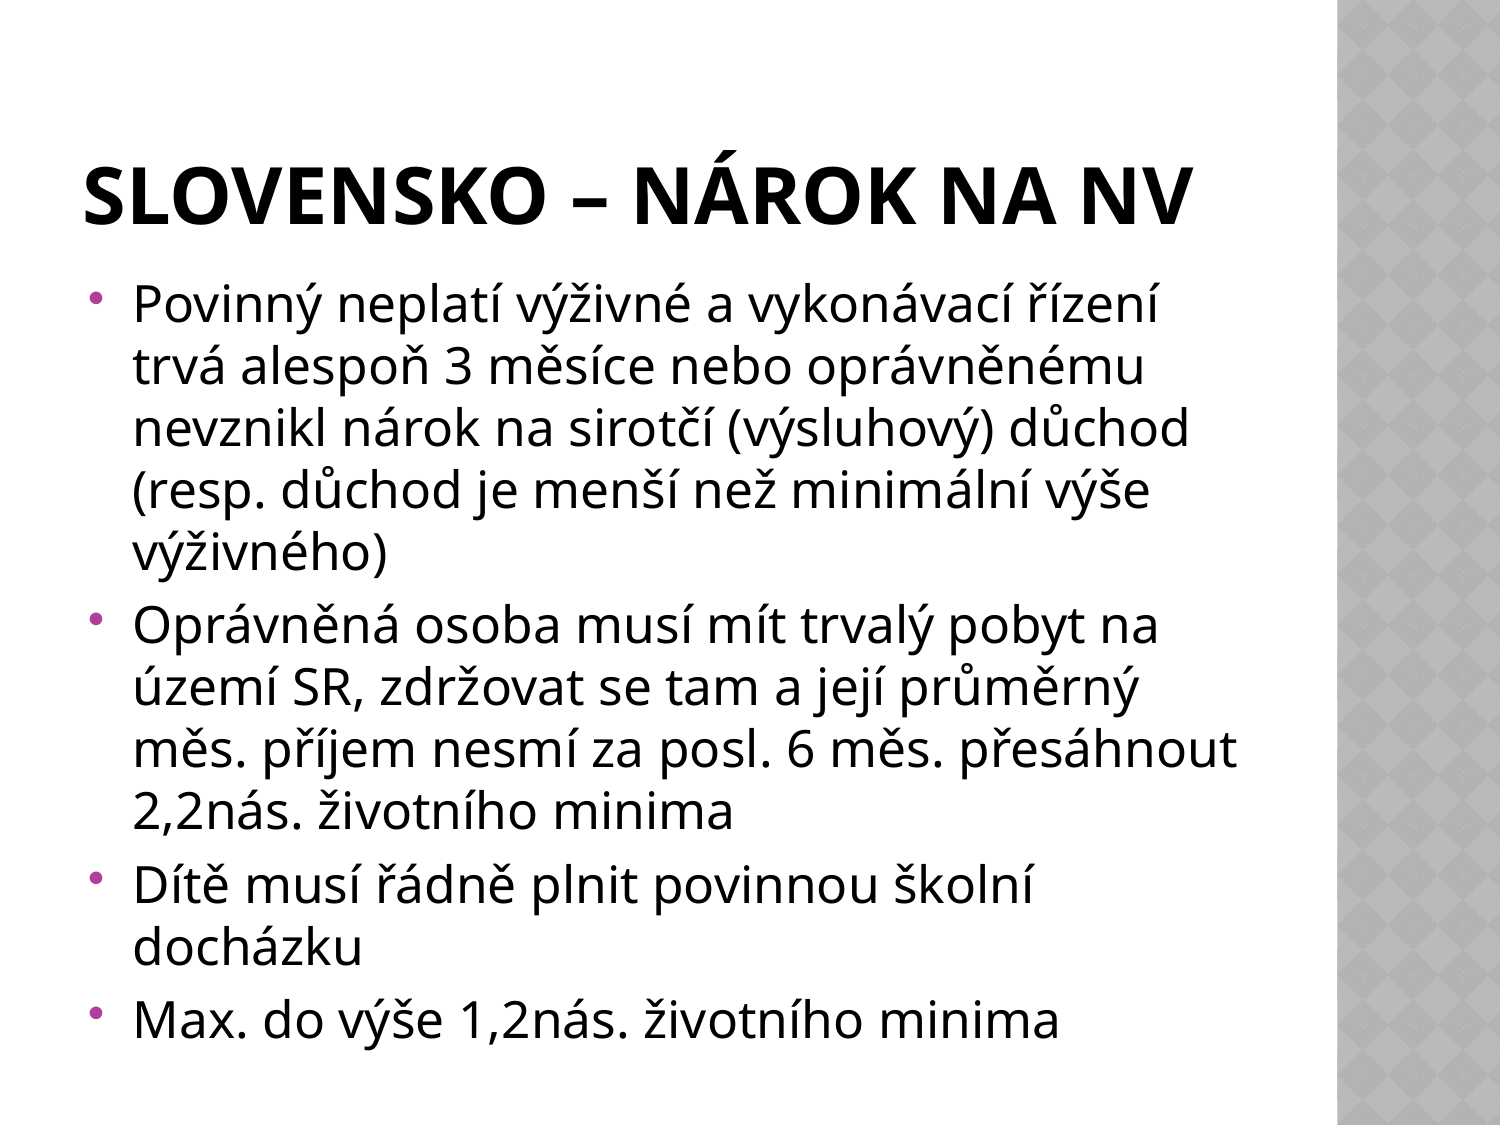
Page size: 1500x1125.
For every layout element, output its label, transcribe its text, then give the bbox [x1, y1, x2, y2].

list Povinný neplatí výživné a vykonávací řízení trvá alespoň 3 měsíce nebo oprávněnému nevznikl nárok na sirotčí (výsluhový) důchod (resp. důchod je menší než minimální výše výživného) Oprávněná osoba musí mít trvalý pobyt na území SR, zdržovat se tam a její průměrný měs. příjem nesmí za posl. 6 měs. přesáhnout 2,2nás. životního minima Dítě musí řádně plnit povinnou školní docházku Max. do výše 1,2nás. životního minima [75, 264, 1263, 1059]
title Slovensko – nárok na NV [75, 52, 1263, 240]
